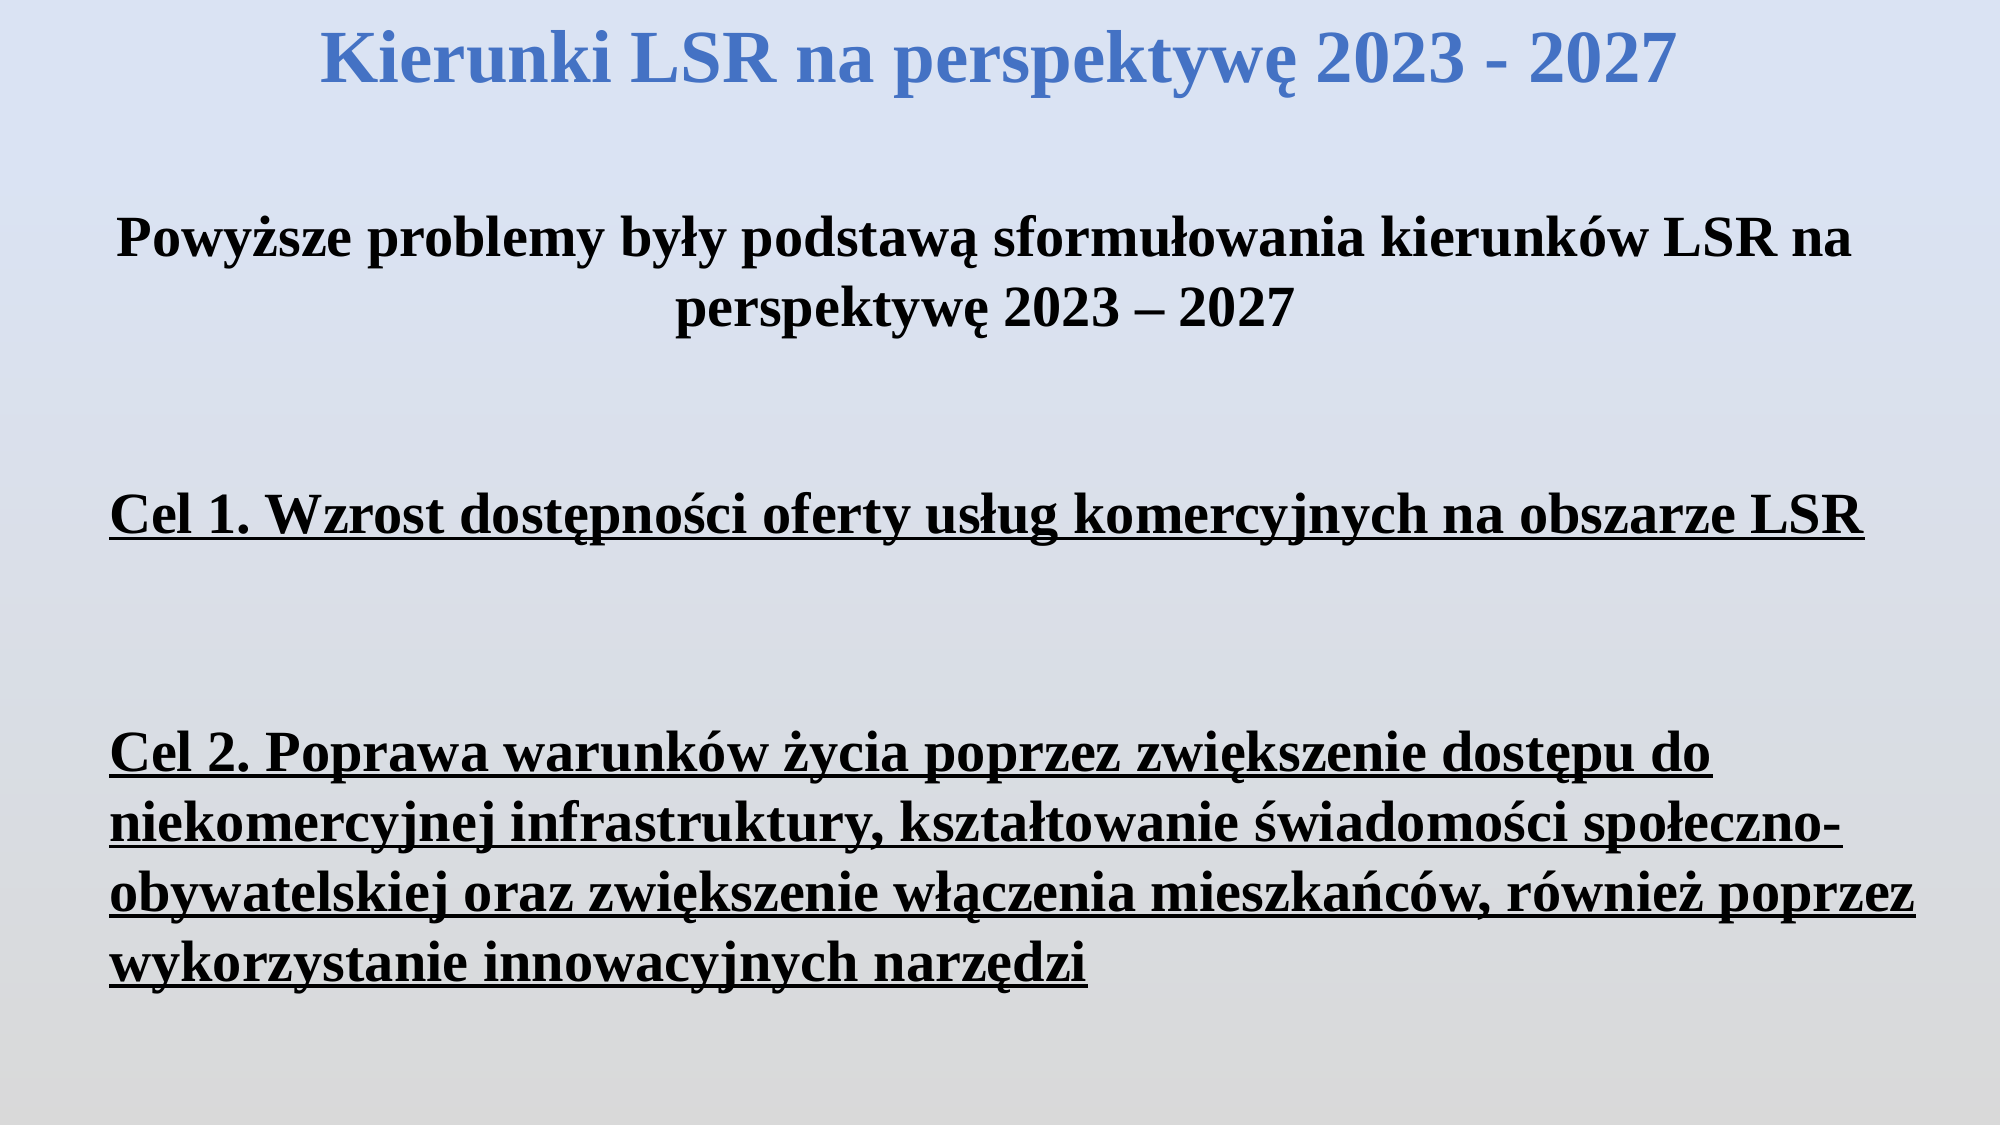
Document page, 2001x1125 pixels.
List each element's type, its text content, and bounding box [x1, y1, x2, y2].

text_box Kierunki LSR na perspektywę 2023 - 2027 [0, 0, 2000, 105]
text_box Cel 2. Poprawa warunków życia poprzez zwiększenie dostępu do niekomercyjnej infrastruktury, kształtowanie świadomości społeczno-obywatelskiej oraz zwiększenie włączenia mieszkańców, również poprzez wykorzystanie innowacyjnych narzędzi [94, 705, 2000, 1001]
text_box Powyższe problemy były podstawą sformułowania kierunków LSR na perspektywę 2023 – 2027 [18, 190, 1953, 346]
text_box Cel 1. Wzrost dostępności oferty usług komercyjnych na obszarze LSR [94, 467, 2000, 553]
